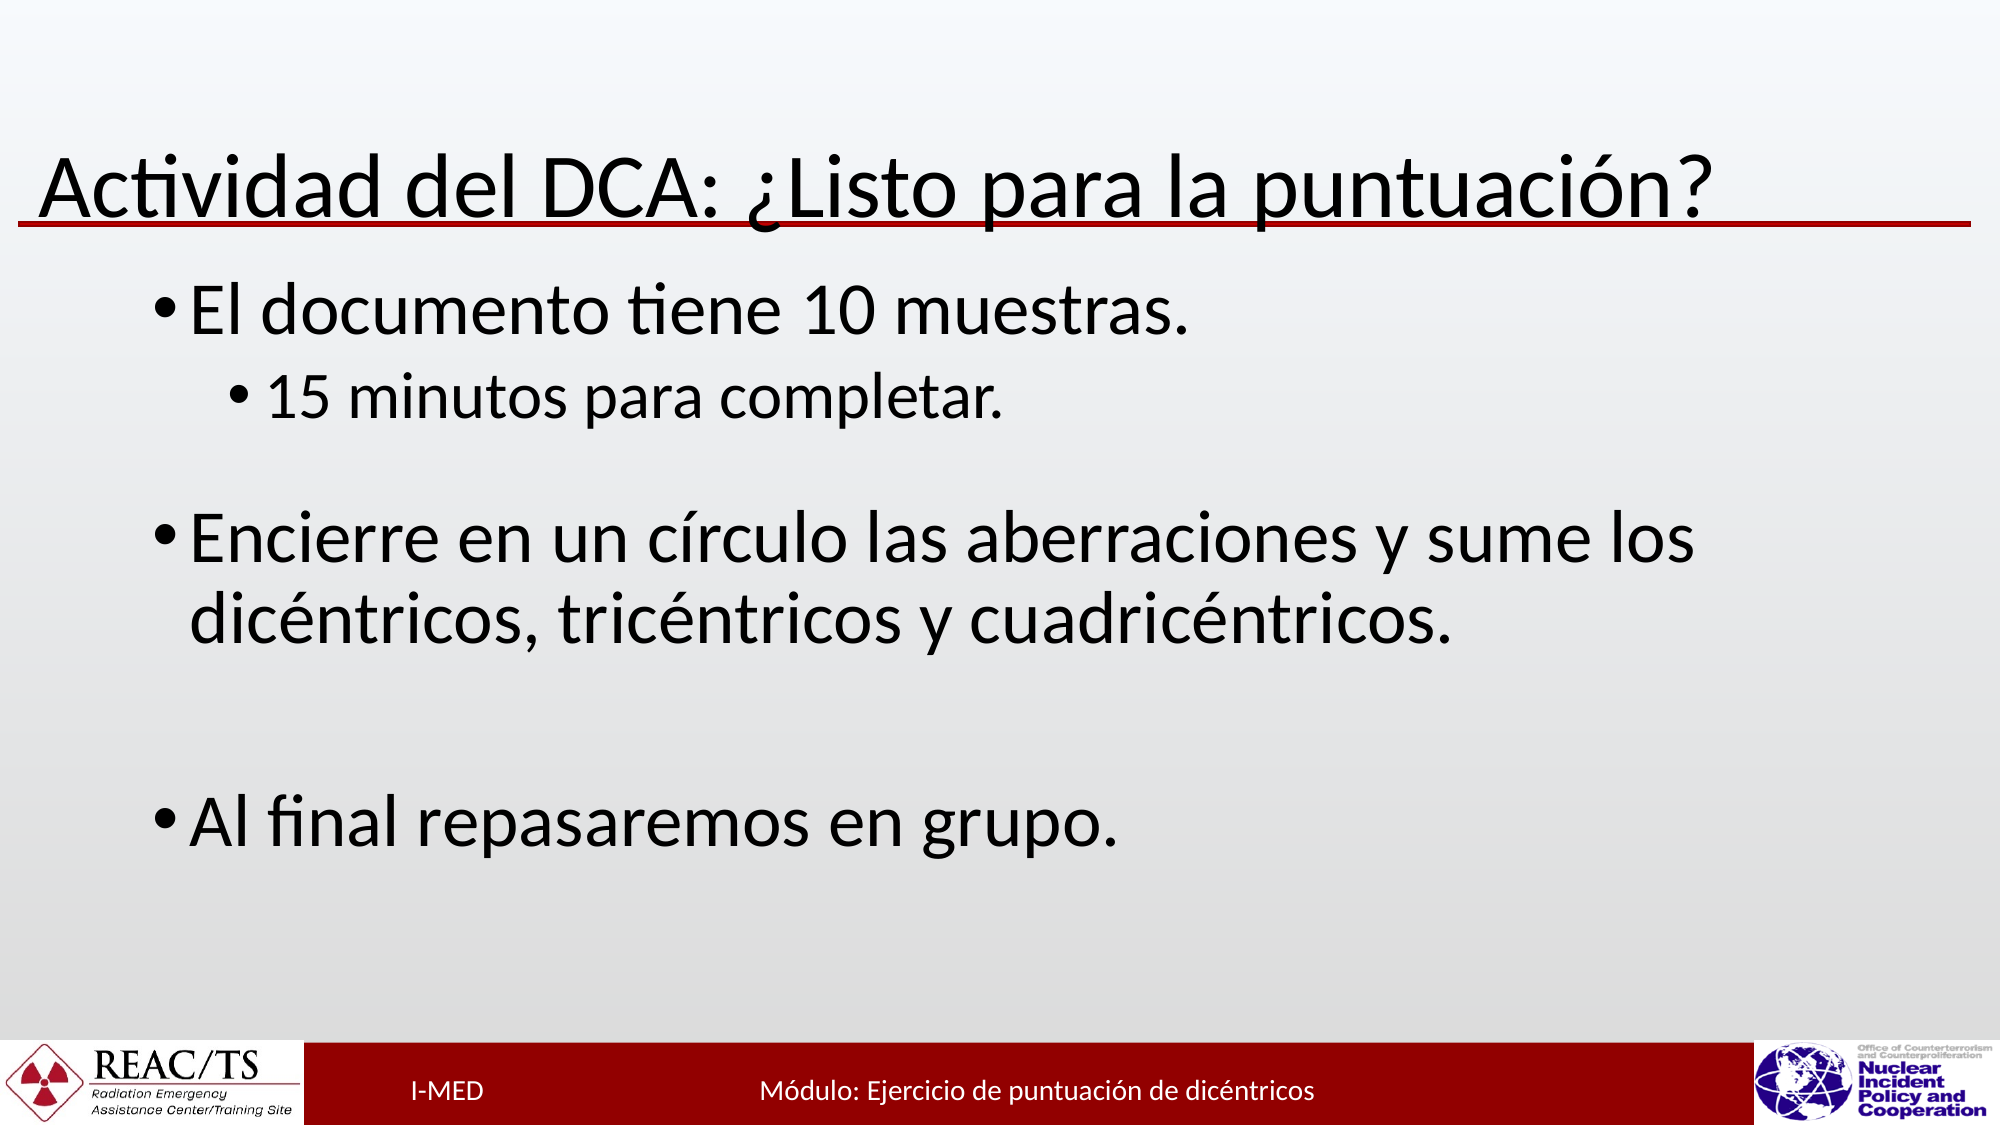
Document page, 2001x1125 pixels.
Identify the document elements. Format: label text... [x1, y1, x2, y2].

title Actividad del DCA: ¿Listo para la puntuación? [23, 79, 1749, 297]
picture [1754, 1040, 2000, 1125]
picture [0, 1040, 304, 1125]
list El documento tiene 10 muestras. 15 minutos para completar. Encierre en un círculo las aberraciones y sume los dicéntricos, tricéntricos y cuadricéntricos. Al final repasaremos en grupo. [137, 262, 1863, 977]
